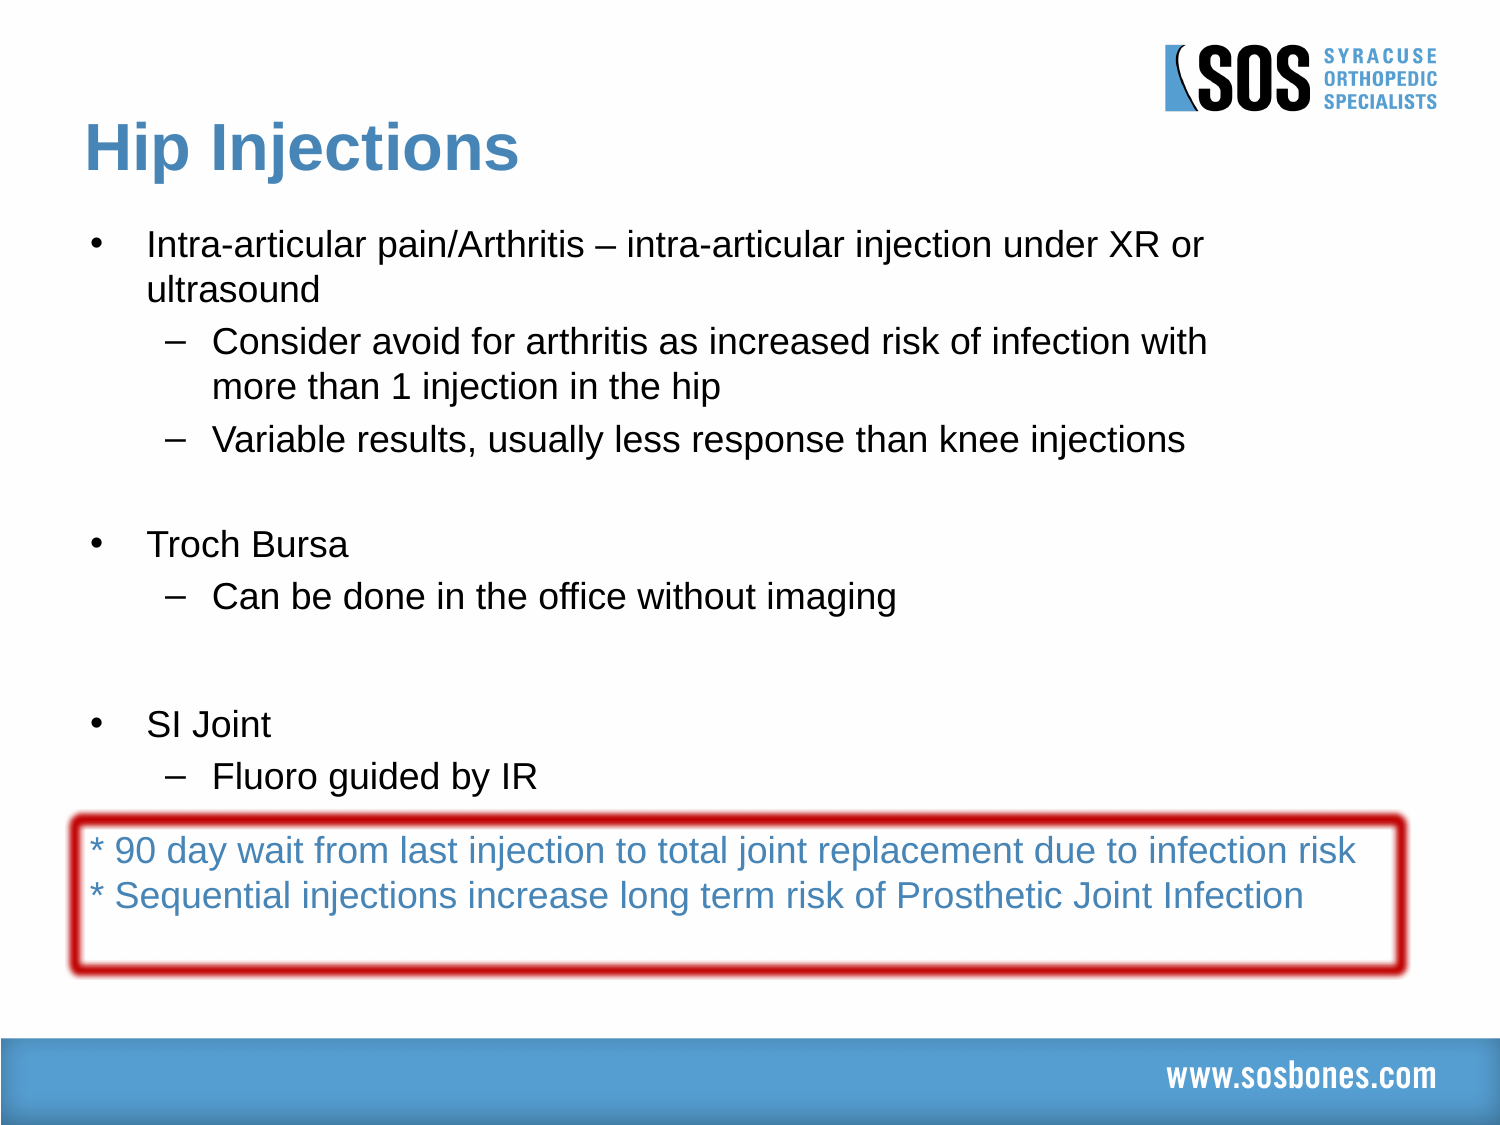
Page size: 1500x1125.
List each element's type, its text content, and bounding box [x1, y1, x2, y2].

text_box * 90 day wait from last injection to total joint replacement due to infection risk * Sequential injections increase long term risk of Prosthetic Joint Infection [80, 824, 1393, 966]
picture [0, 0, 1500, 1125]
list Intra-articular pain/Arthritis – intra-articular injection under XR or ultrasound Consider avoid for arthritis as increased risk of infection with more than 1 injection in the hip Variable results, usually less response than knee injections Troch Bursa Can be done in the office without imaging SI Joint Fluoro guided by IR [75, 212, 1288, 1000]
title Hip Injections [69, 50, 1107, 238]
